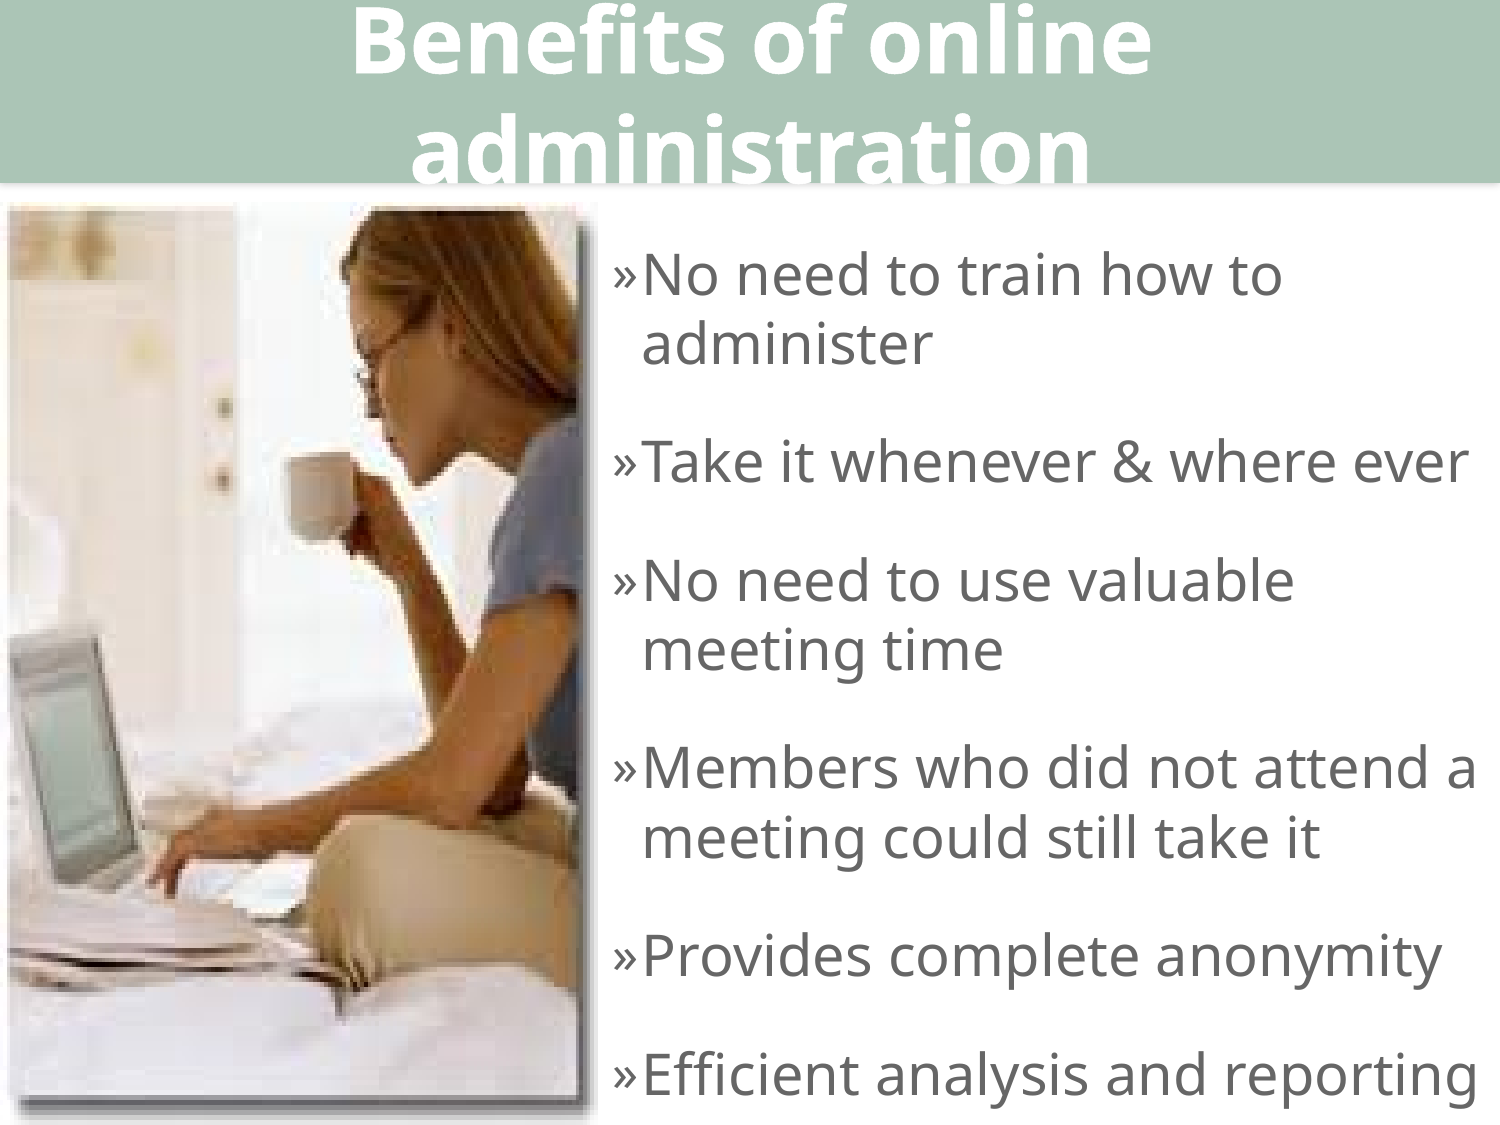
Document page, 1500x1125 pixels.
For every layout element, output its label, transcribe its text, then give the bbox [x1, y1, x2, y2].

title Benefits of online administration [29, 11, 1474, 172]
list No need to train how to administer Take it whenever & where ever No need to use valuable meeting time Members who did not attend a meeting could still take it Provides complete anonymity Efficient analysis and reporting [601, 230, 1500, 1125]
picture [0, 202, 598, 1125]
